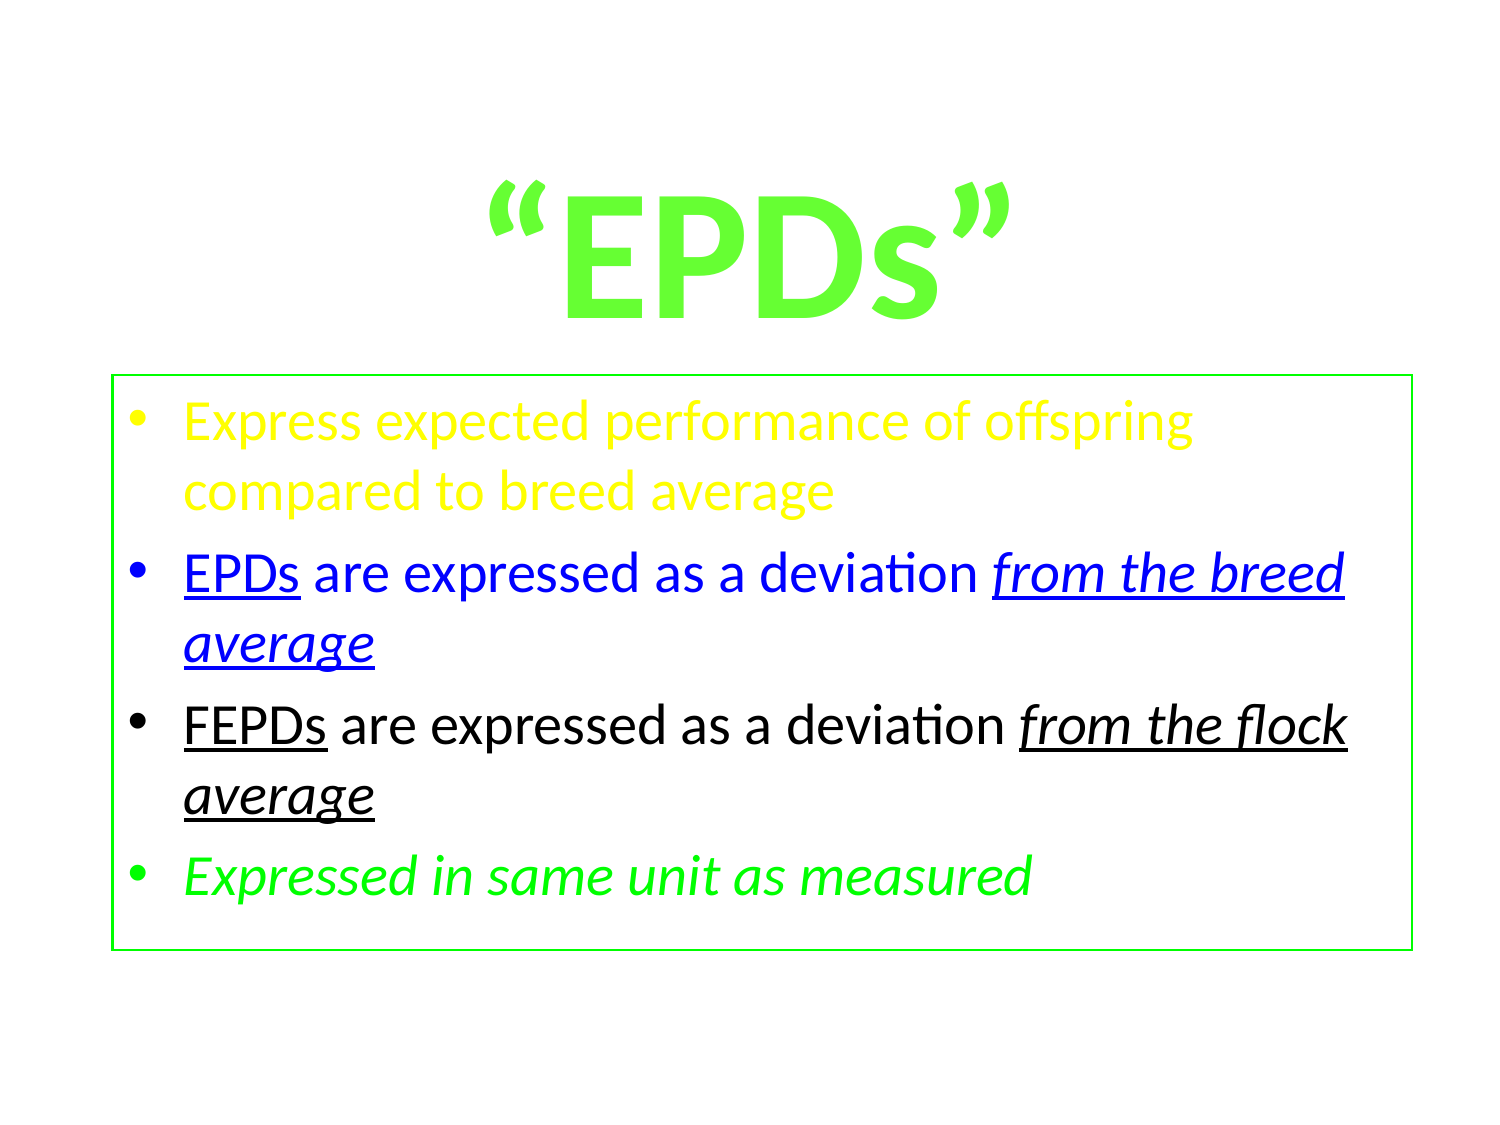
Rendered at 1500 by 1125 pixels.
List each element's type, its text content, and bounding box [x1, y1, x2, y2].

list Express expected performance of offspring compared to breed average EPDs are expressed as a deviation from the breed average FEPDs are expressed as a deviation from the flock average Expressed in same unit as measured [112, 375, 1413, 950]
title “EPDs” [112, 50, 1388, 375]
